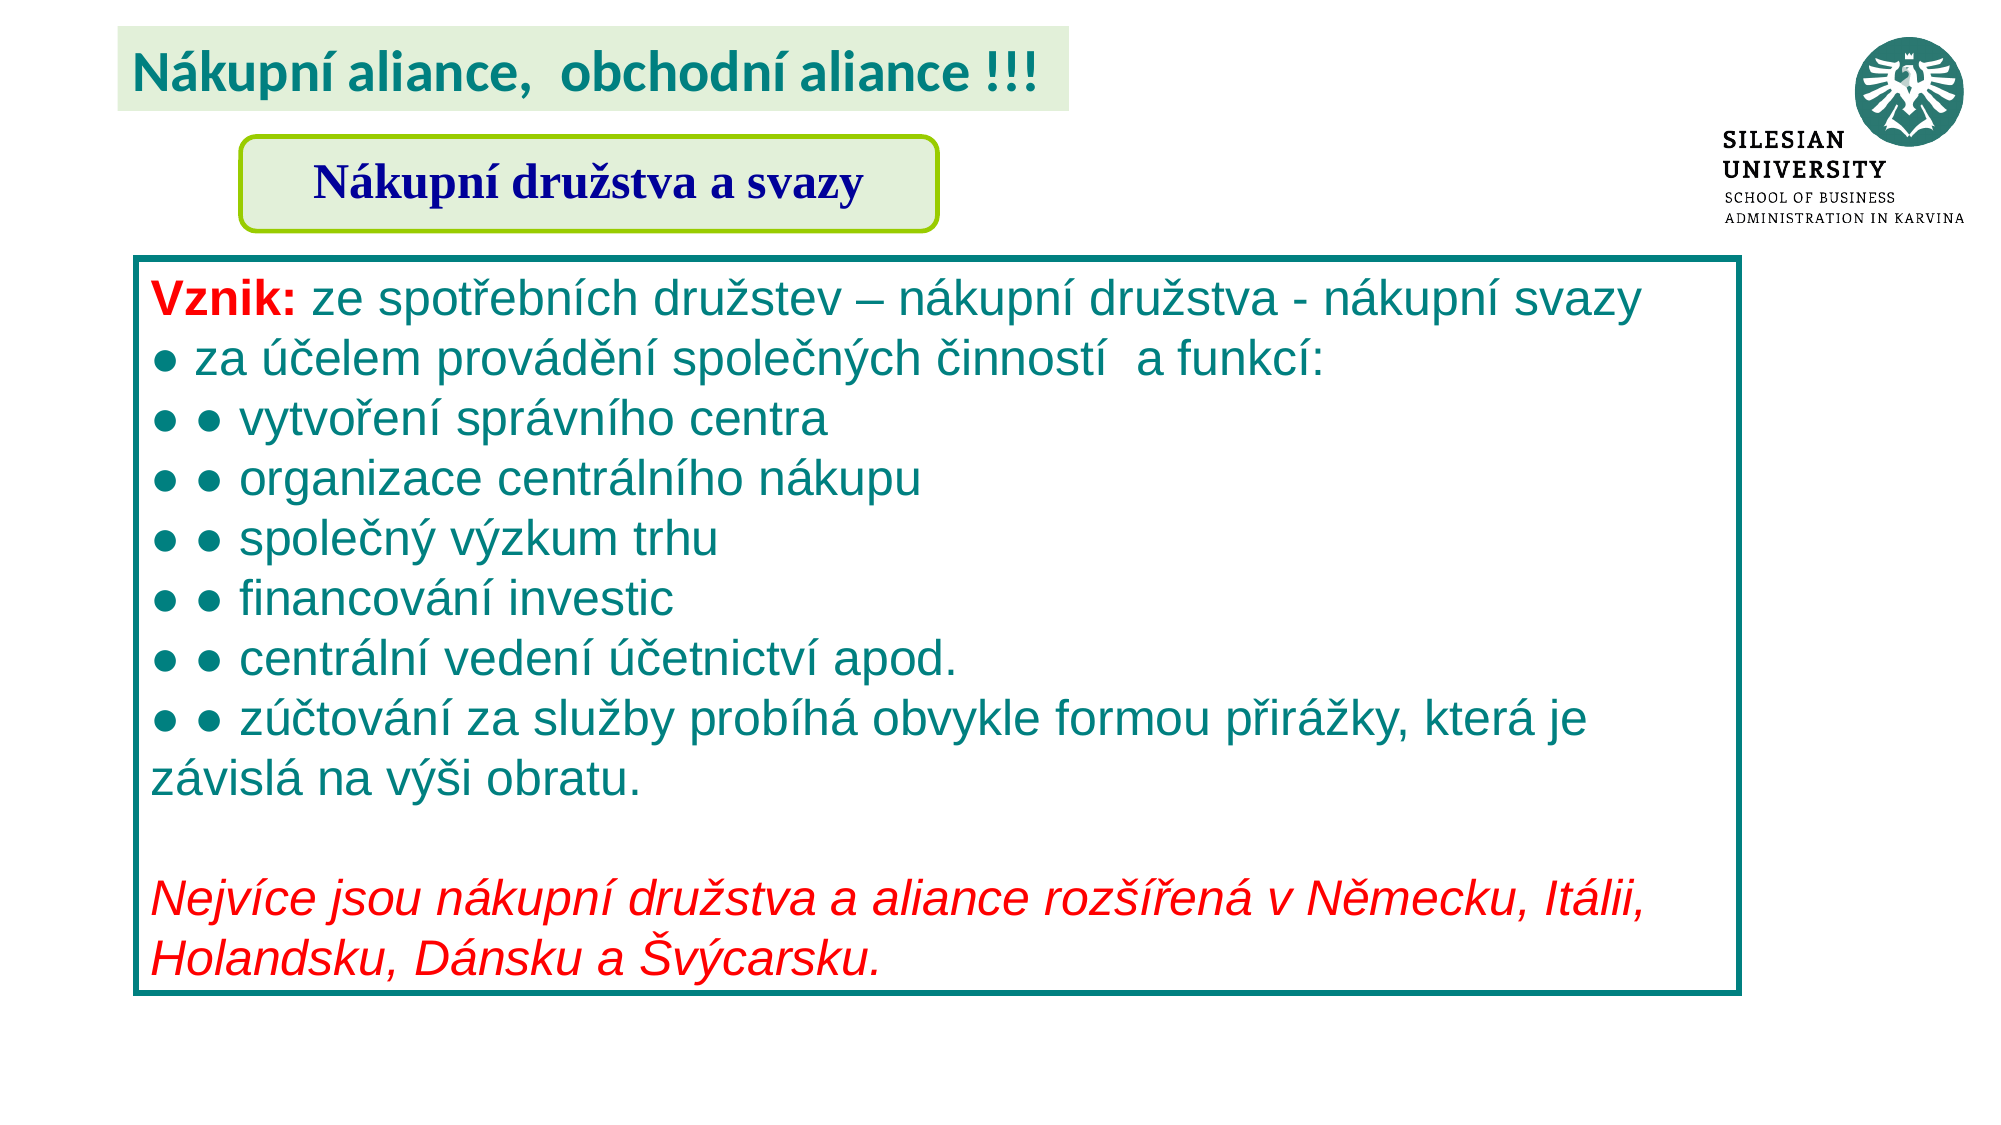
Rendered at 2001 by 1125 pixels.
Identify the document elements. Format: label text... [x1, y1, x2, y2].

text_box Nákupní družstva a svazy [240, 136, 938, 232]
text_box Nákupní aliance, obchodní aliance !!! [117, 26, 1069, 111]
text_box Vznik: ze spotřebních družstev – nákupní družstva - nákupní svazy ● za účelem provádění společných činností a funkcí: ● ● vytvoření správního centra ● ● organizace centrálního nákupu ● ● společný výzkum trhu ● ● financování investic ● ● centrální vedení účetnictví apod. ● ● zúčtování za služby probíhá obvykle formou přirážky, která je závislá na výši obratu. Nejvíce jsou nákupní družstva a aliance rozšířená v Německu, Itálii, Holandsku, Dánsku a Švýcarsku. [135, 258, 1739, 994]
picture [1723, 37, 1964, 223]
